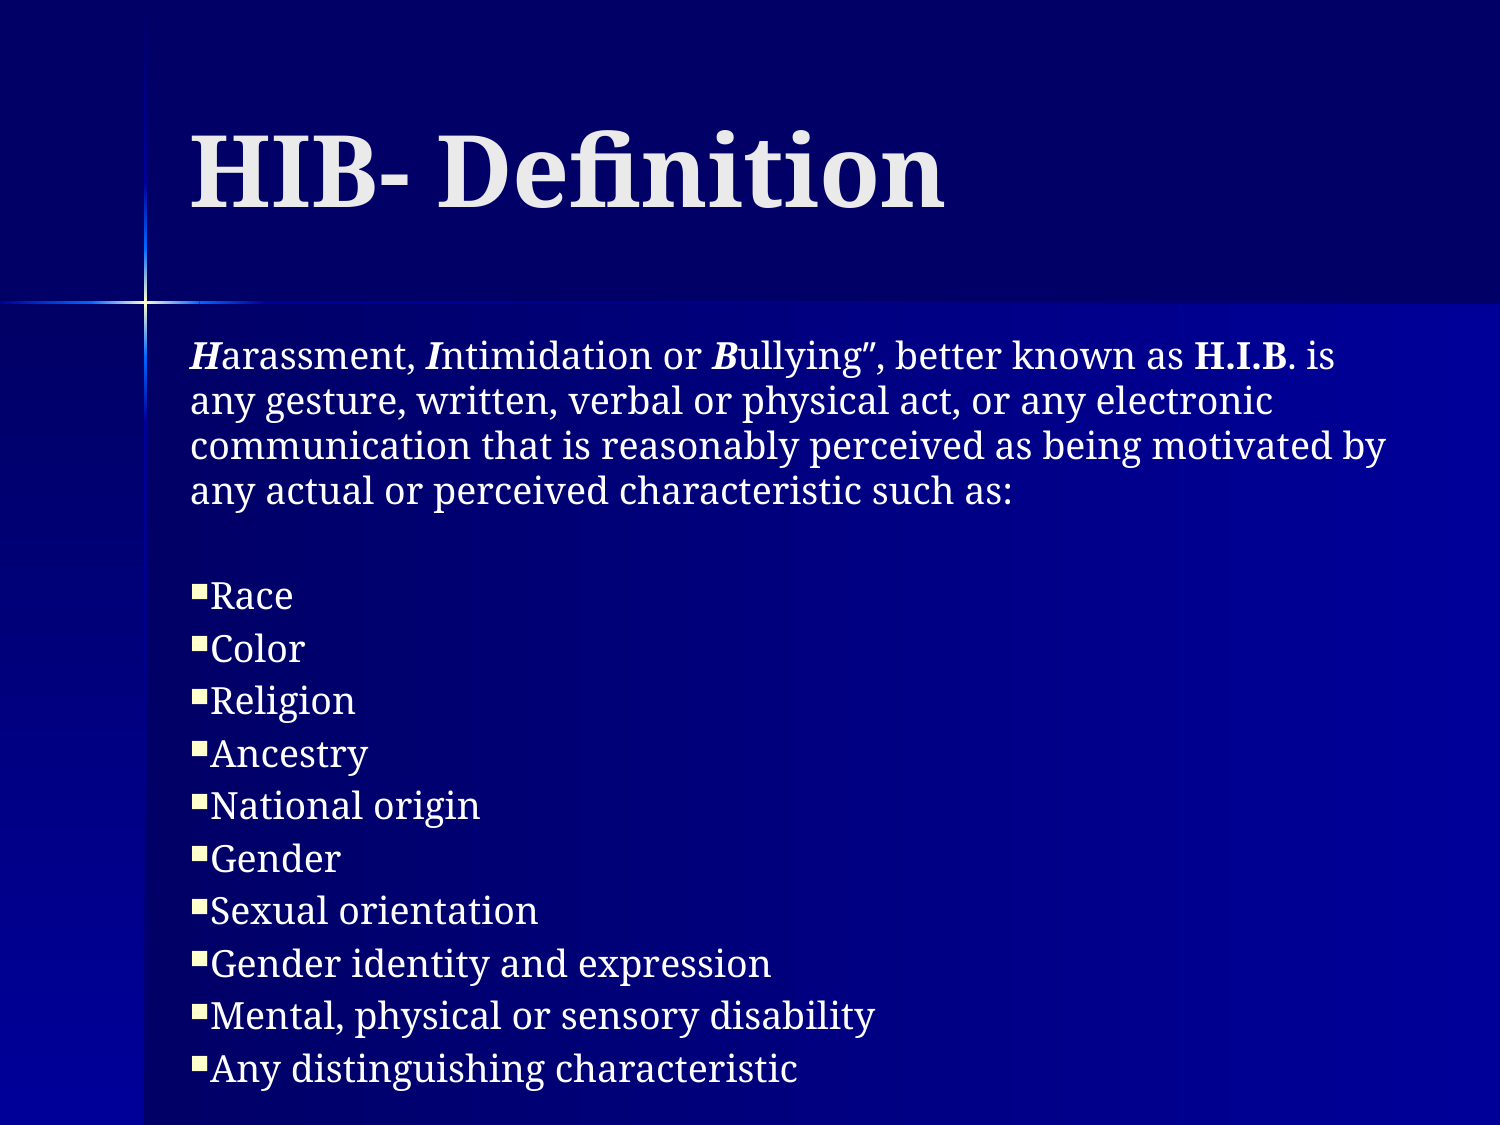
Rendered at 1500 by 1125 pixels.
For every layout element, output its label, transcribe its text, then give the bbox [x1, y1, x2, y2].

list Harassment, Intimidation or Bullying”, better known as H.I.B. is any gesture, written, verbal or physical act, or any electronic communication that is reasonably perceived as being motivated by any actual or perceived characteristic such as: Race Color Religion Ancestry National origin Gender Sexual orientation Gender identity and expression Mental, physical or sensory disability Any distinguishing characteristic [174, 324, 1413, 1001]
title HIB- Definition [174, 49, 1413, 286]
